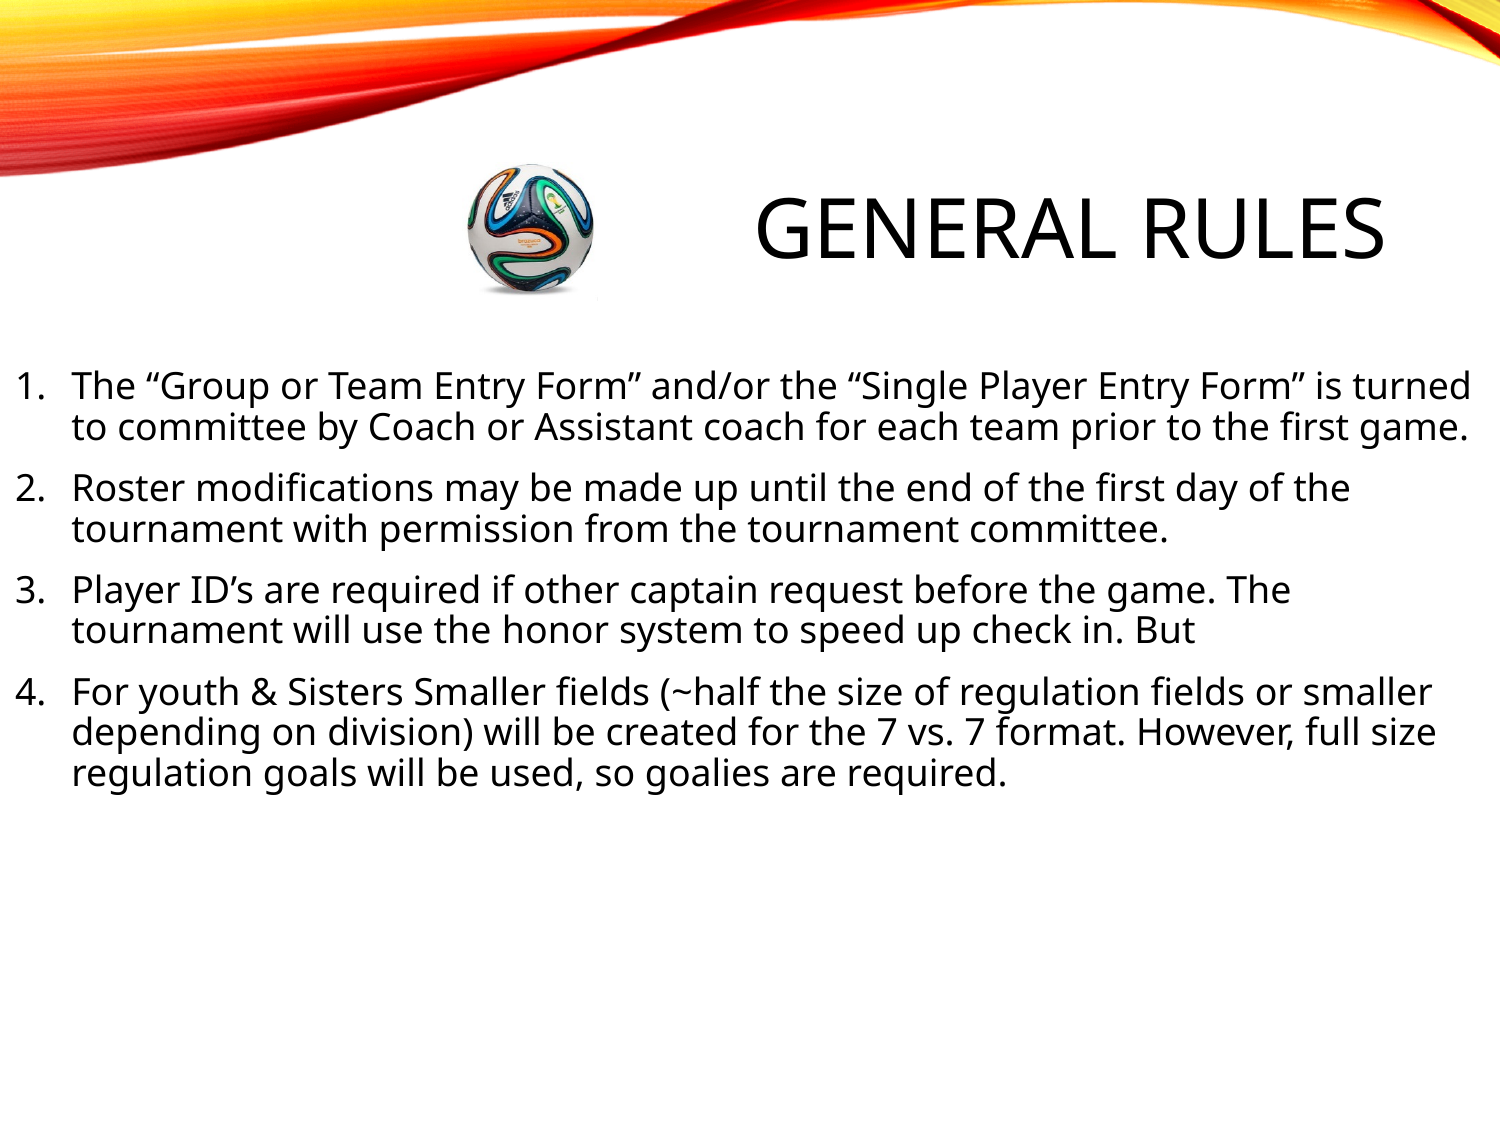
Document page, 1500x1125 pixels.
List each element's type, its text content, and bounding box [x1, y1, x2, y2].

picture [0, 0, 1500, 178]
title General rules [356, 125, 1403, 338]
list The “Group or Team Entry Form” and/or the “Single Player Entry Form” is turned to committee by Coach or Assistant coach for each team prior to the first game. Roster modifications may be made up until the end of the first day of the tournament with permission from the tournament committee. Player ID’s are required if other captain request before the game. The tournament will use the honor system to speed up check in. But For youth & Sisters Smaller fields (~half the size of regulation fields or smaller depending on division) will be created for the 7 vs. 7 format. However, full size regulation goals will be used, so goalies are required. [0, 360, 1500, 1125]
picture [462, 162, 598, 301]
